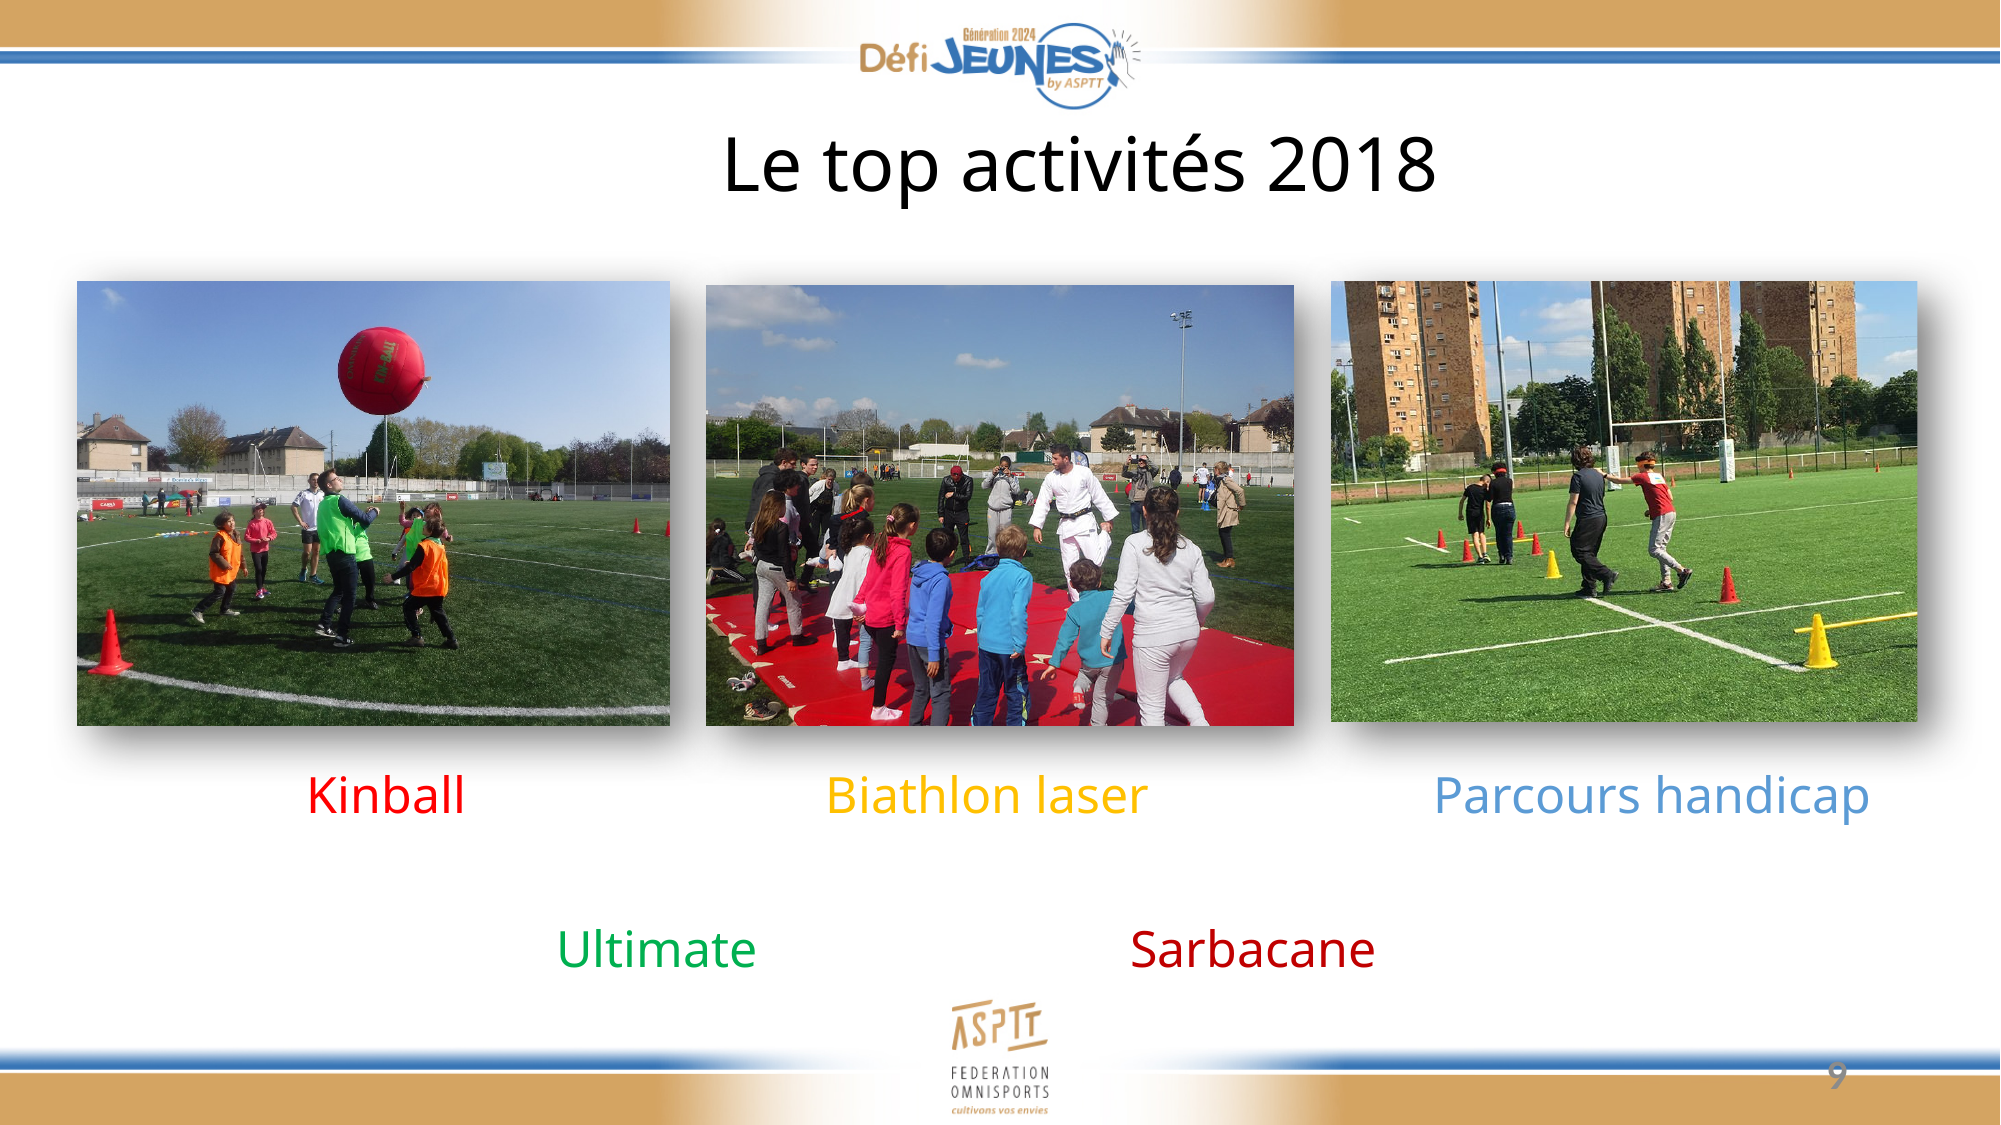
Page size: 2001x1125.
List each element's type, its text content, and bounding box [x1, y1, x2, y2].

slide_number 9 [1412, 1042, 1863, 1103]
picture [0, 0, 2000, 1125]
text_box Kinball [291, 773, 659, 832]
text_box Parcours handicap [1419, 756, 1987, 832]
text_box Biathlon laser [811, 765, 1322, 832]
text_box Ultimate [541, 910, 829, 986]
text_box Le top activités 2018 [706, 108, 1461, 214]
text_box Sarbacane [1115, 910, 1731, 986]
